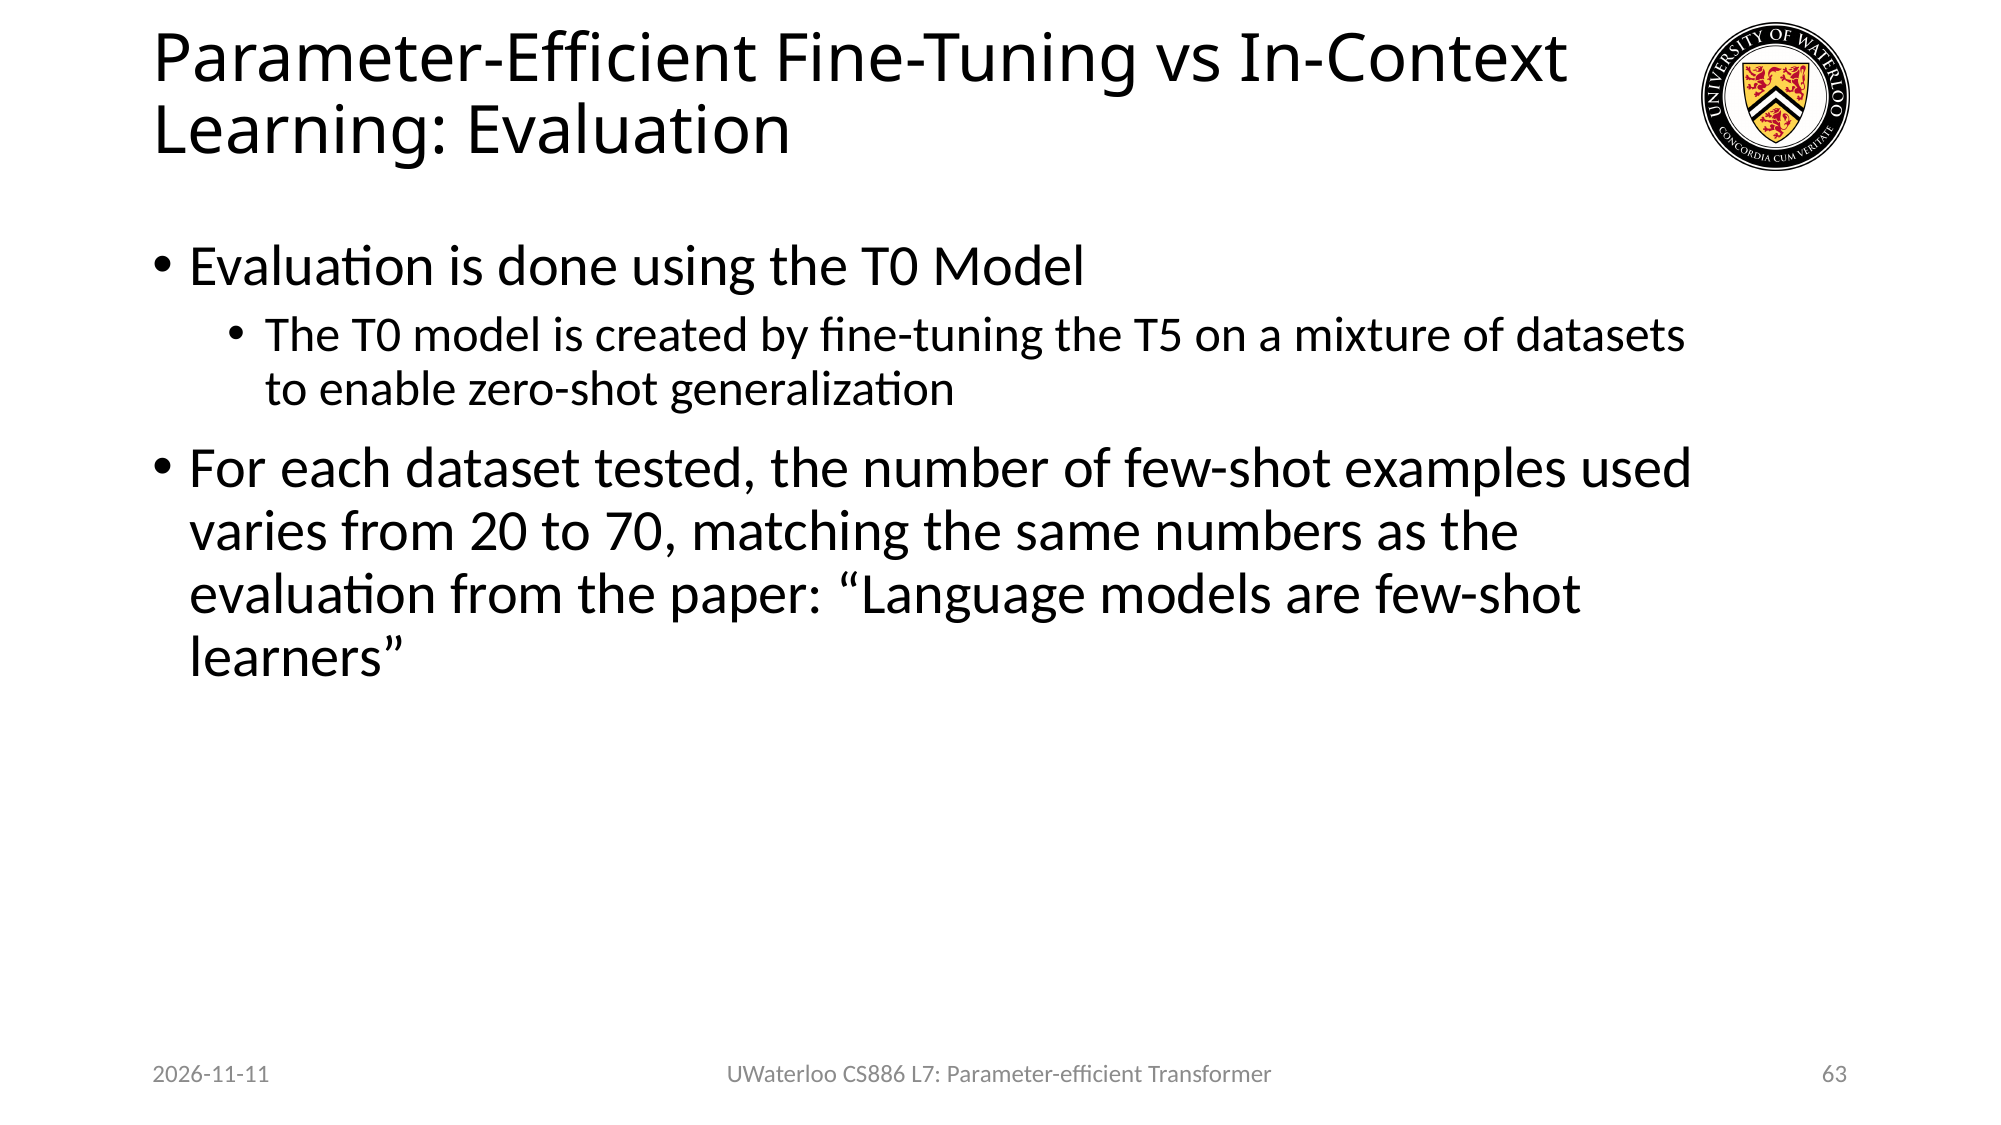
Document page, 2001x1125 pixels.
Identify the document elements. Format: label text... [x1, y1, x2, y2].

list Evaluation is done using the T0 Model The T0 model is created by fine-tuning the T5 on a mixture of datasets to enable zero-shot generalization For each dataset tested, the number of few-shot examples used varies from 20 to 70, matching the same numbers as the evaluation from the paper: “Language models are few-shot learners” [137, 227, 1748, 1042]
title Parameter-Efficient Fine-Tuning vs In-Context Learning: Evaluation [137, 22, 1863, 171]
slide_number 63 [1412, 1042, 1863, 1103]
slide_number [137, 1042, 588, 1103]
footer UWaterloo CS886 L7: Parameter-efficient Transformer [662, 1042, 1338, 1103]
